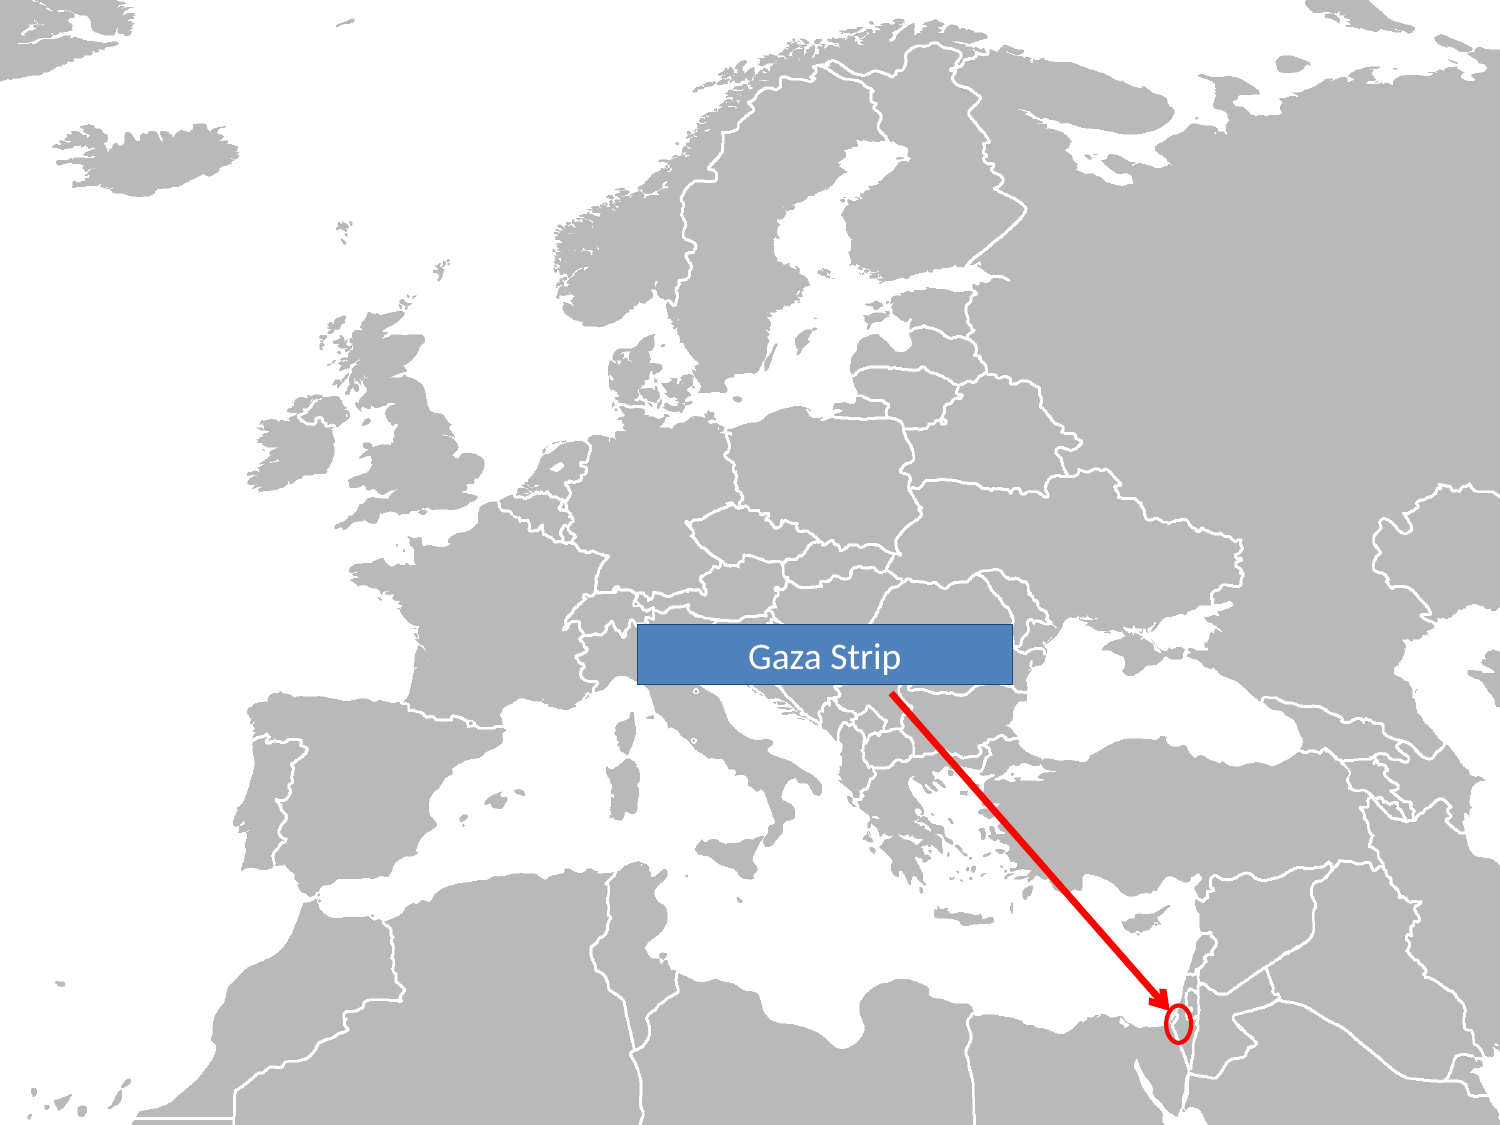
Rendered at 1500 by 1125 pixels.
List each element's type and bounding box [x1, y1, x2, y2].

list [0, 0, 1500, 1125]
text_box [871, 712, 1190, 992]
